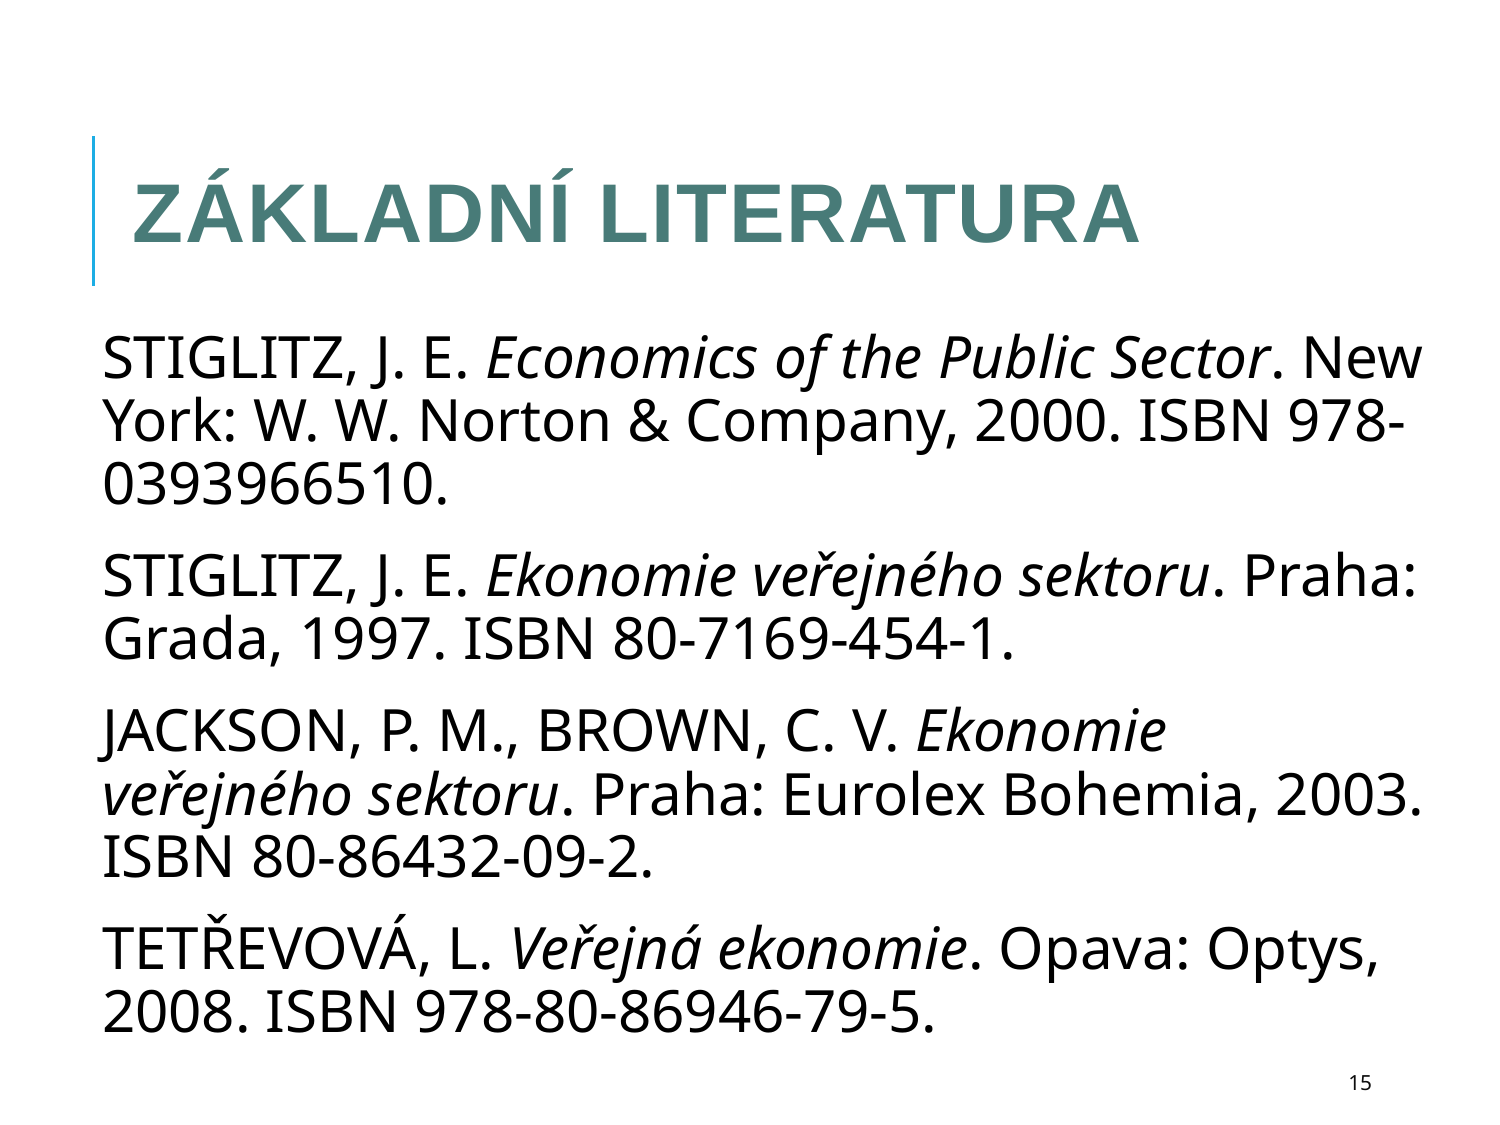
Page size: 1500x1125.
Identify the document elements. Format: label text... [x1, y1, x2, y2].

slide_number 15 [1333, 1061, 1454, 1107]
title Základní literatura [117, 96, 1437, 321]
list STIGLITZ, J. E. Economics of the Public Sector. New York: W. W. Norton & Company, 2000. ISBN 978-0393966510. STIGLITZ, J. E. Ekonomie veřejného sektoru. Praha: Grada, 1997. ISBN 80-7169-454-1. JACKSON, P. M., BROWN, C. V. Ekonomie veřejného sektoru. Praha: Eurolex Bohemia, 2003. ISBN 80-86432-09-2. TETŘEVOVÁ, L. Veřejná ekonomie. Opava: Optys, 2008. ISBN 978-80-86946-79-5. [79, 321, 1437, 1062]
